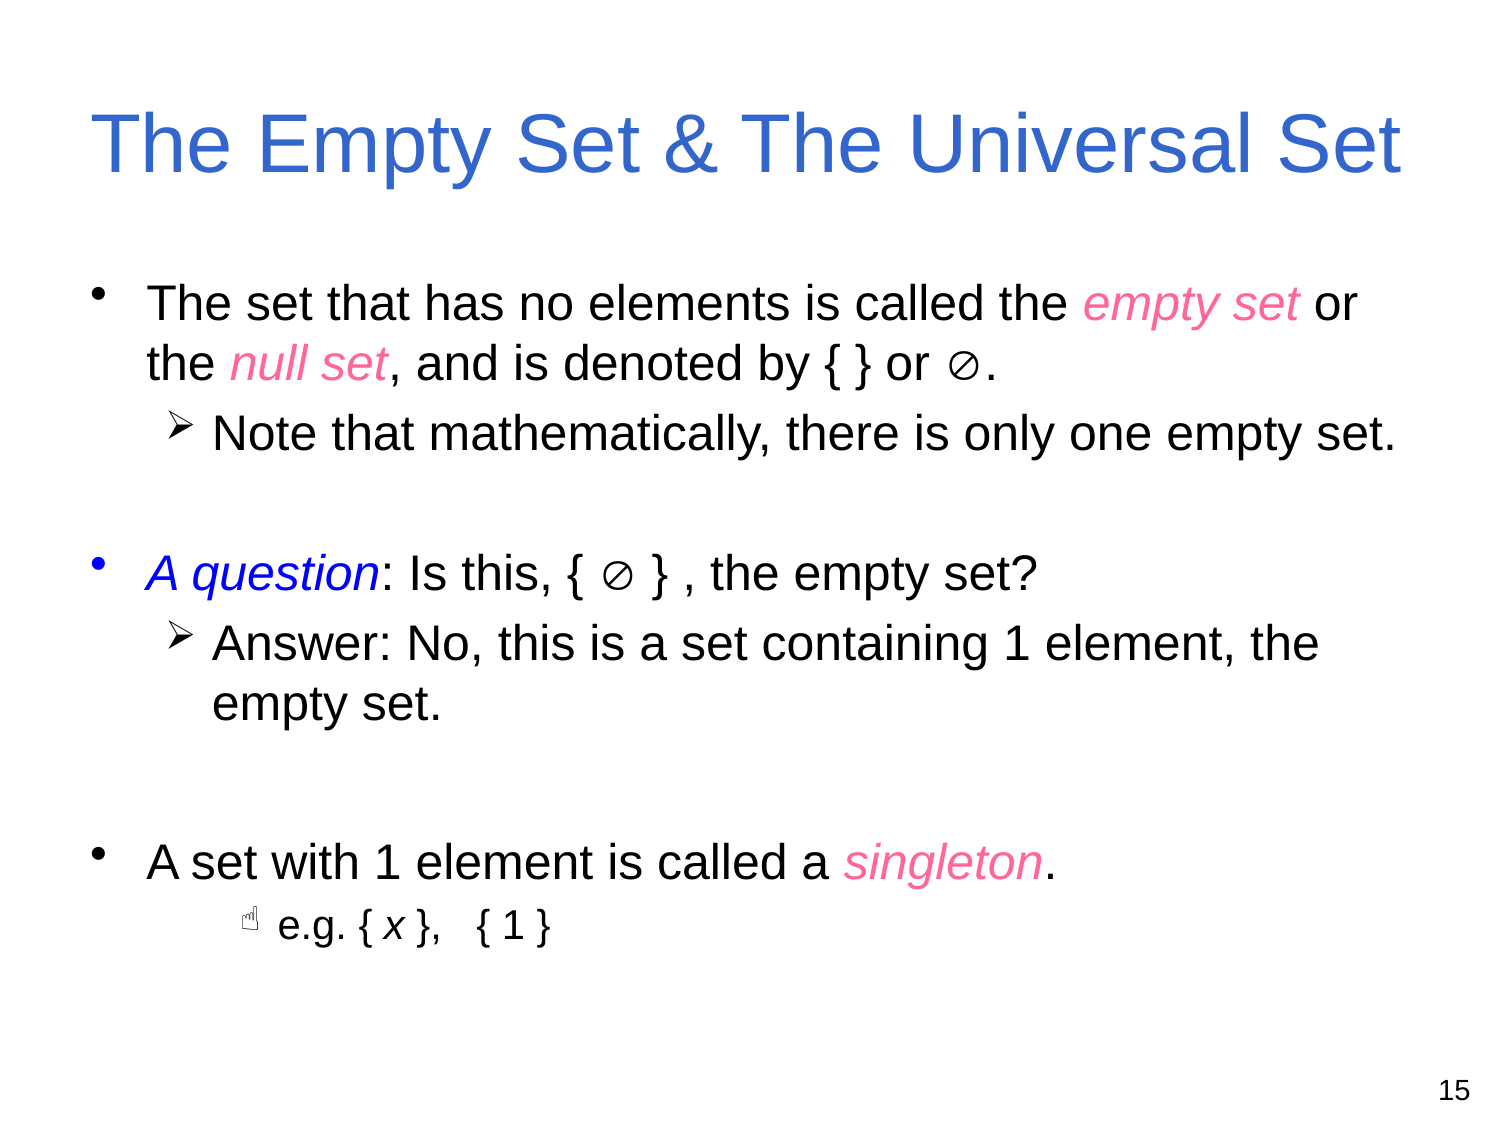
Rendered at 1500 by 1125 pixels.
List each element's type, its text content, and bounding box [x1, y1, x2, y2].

list The set that has no elements is called the empty set or the null set, and is denoted by { } or . Note that mathematically, there is only one empty set. A question: Is this, {  } , the empty set? Answer: No, this is a set containing 1 element, the empty set. A set with 1 element is called a singleton. e.g. { x }, { 1 } [75, 262, 1425, 1005]
title The Empty Set & The Universal Set [74, 44, 1426, 233]
